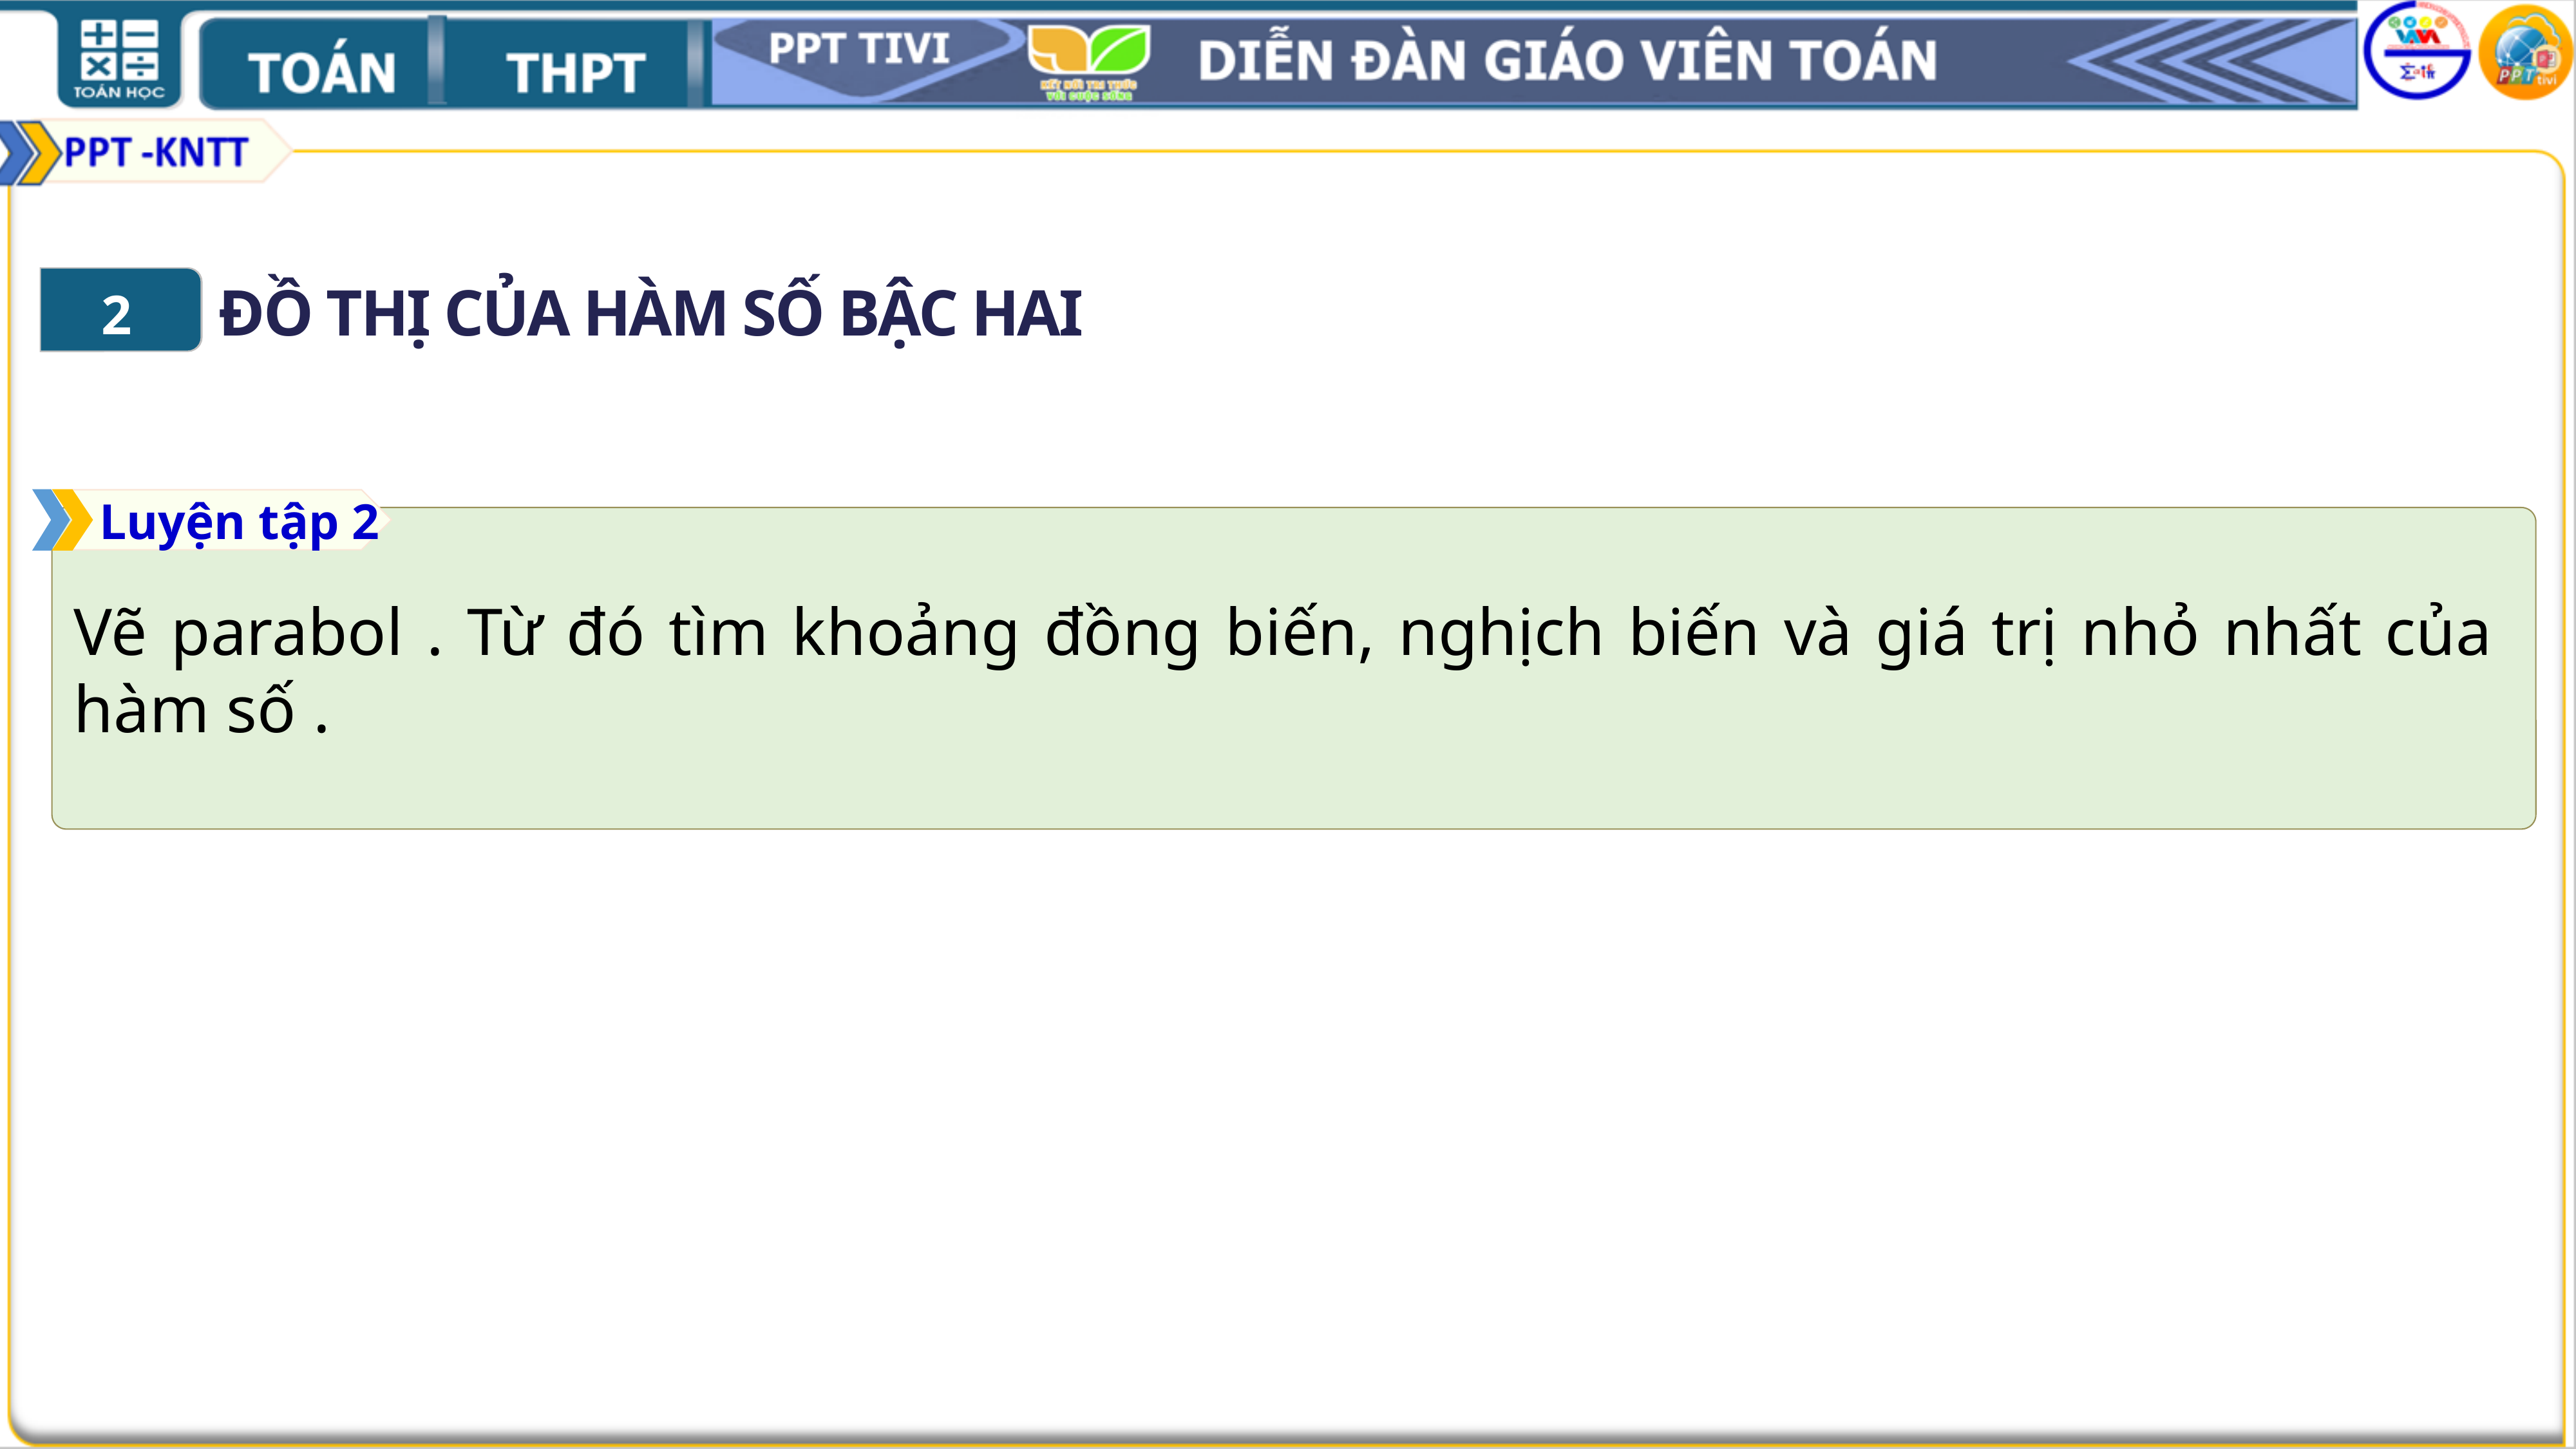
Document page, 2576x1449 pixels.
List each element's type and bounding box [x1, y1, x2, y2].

text_box [40, 268, 2494, 354]
picture [0, 0, 2576, 1449]
text_box [32, 481, 2536, 829]
